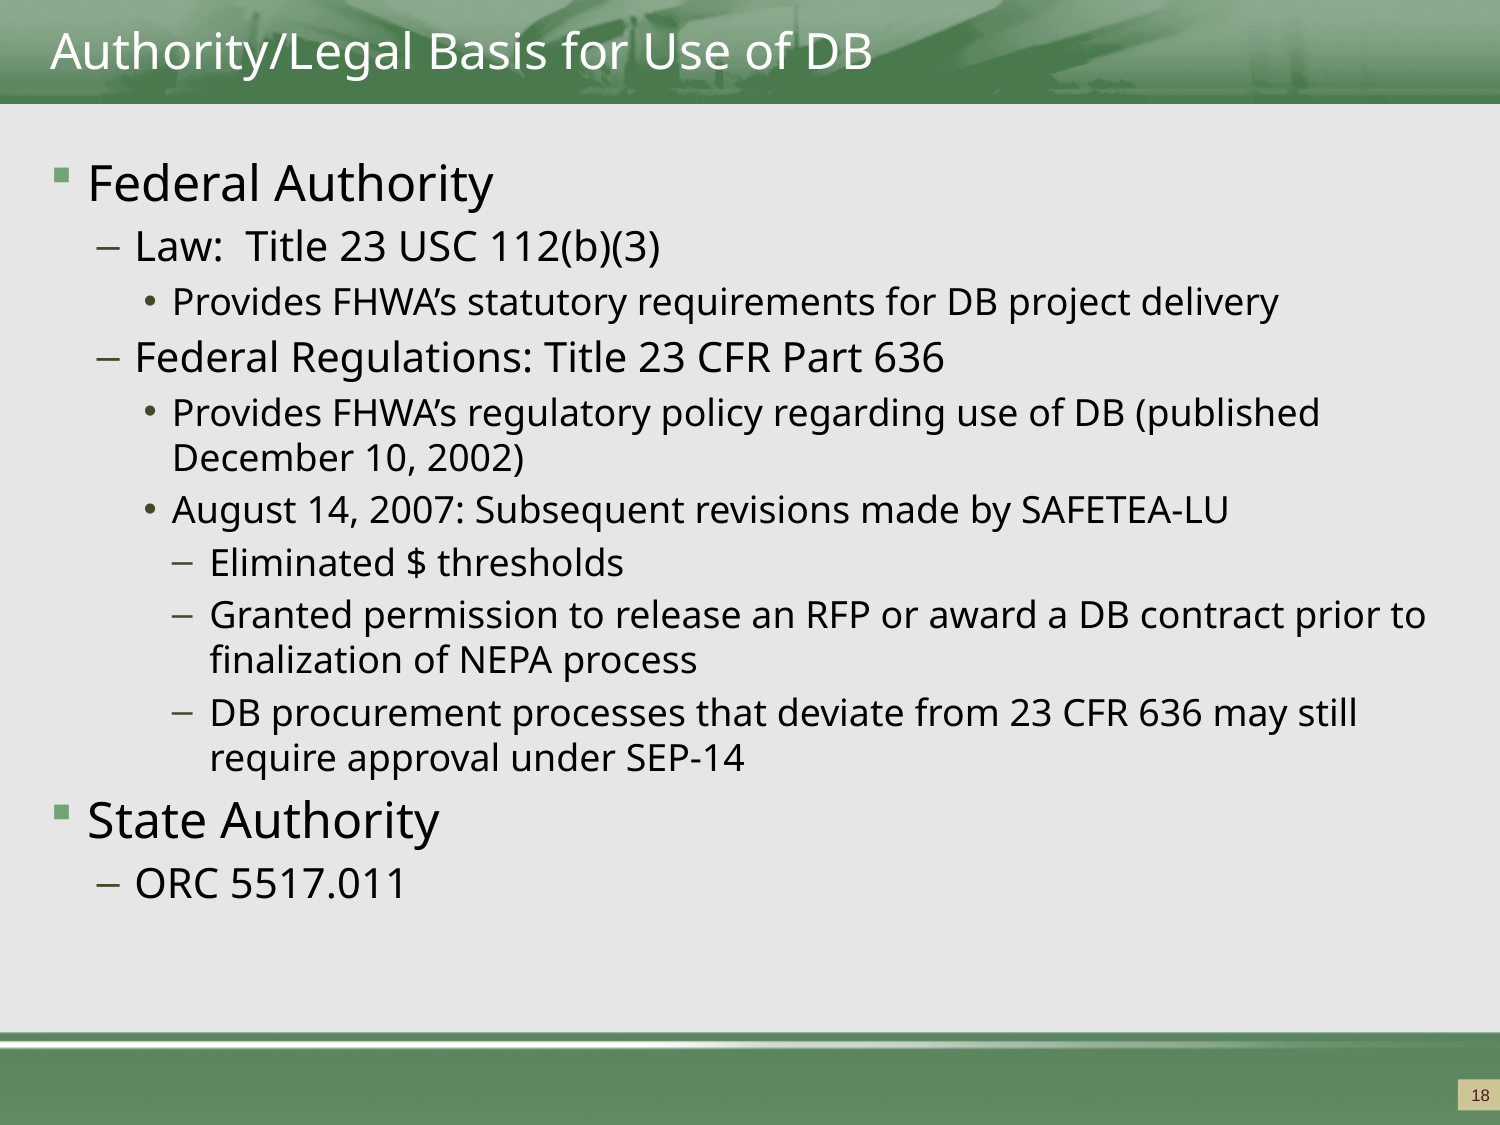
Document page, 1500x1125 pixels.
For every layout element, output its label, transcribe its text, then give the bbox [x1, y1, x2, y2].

slide_number 18 [1455, 1079, 1490, 1111]
list Federal Authority Law: Title 23 USC 112(b)(3) Provides FHWA’s statutory requirements for DB project delivery Federal Regulations: Title 23 CFR Part 636 Provides FHWA’s regulatory policy regarding use of DB (published December 10, 2002) August 14, 2007: Subsequent revisions made by SAFETEA-LU Eliminated $ thresholds Granted permission to release an RFP or award a DB contract prior to finalization of NEPA process DB procurement processes that deviate from 23 CFR 636 may still require approval under SEP-14 State Authority ORC 5517.011 [50, 151, 1441, 993]
title Authority/Legal Basis for Use of DB [50, 12, 1421, 89]
